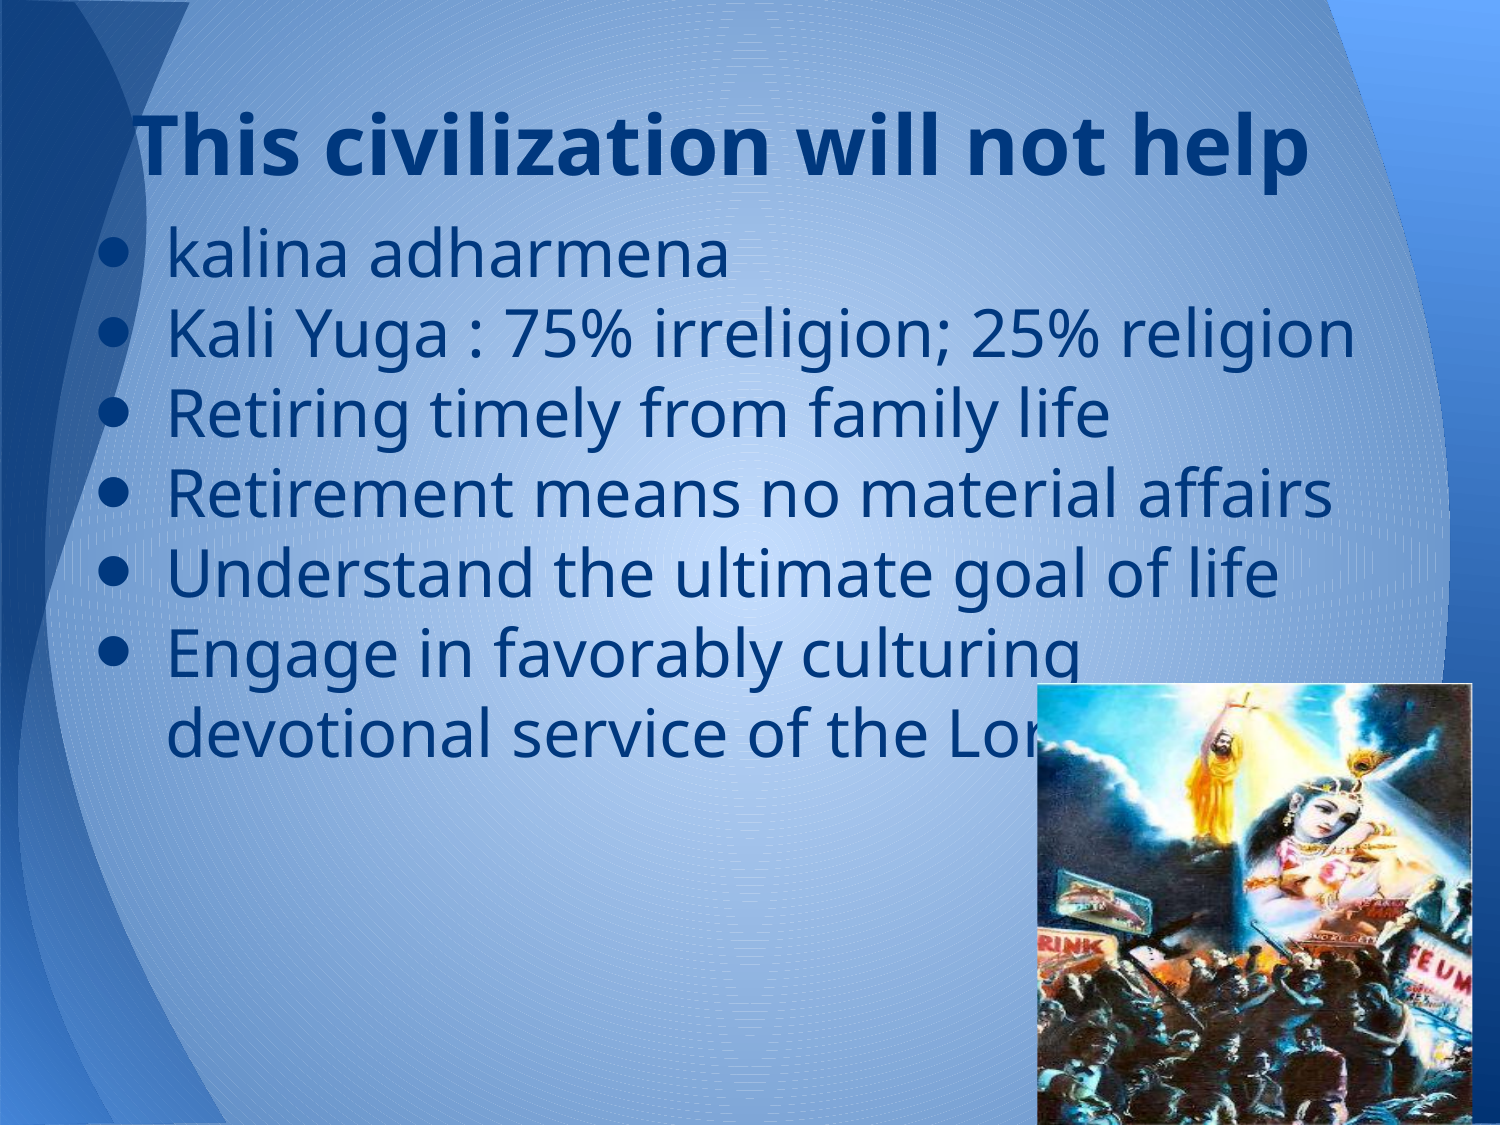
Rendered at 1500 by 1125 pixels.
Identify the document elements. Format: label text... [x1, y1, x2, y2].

text_box [1037, 683, 1473, 1125]
list kalina adharmena Kali Yuga : 75% irreligion; 25% religion Retiring timely from family life Retirement means no material affairs Understand the ultimate goal of life Engage in favorably culturing devotional service of the Lord [75, 208, 1425, 866]
title This civilization will not help [75, 0, 1425, 208]
